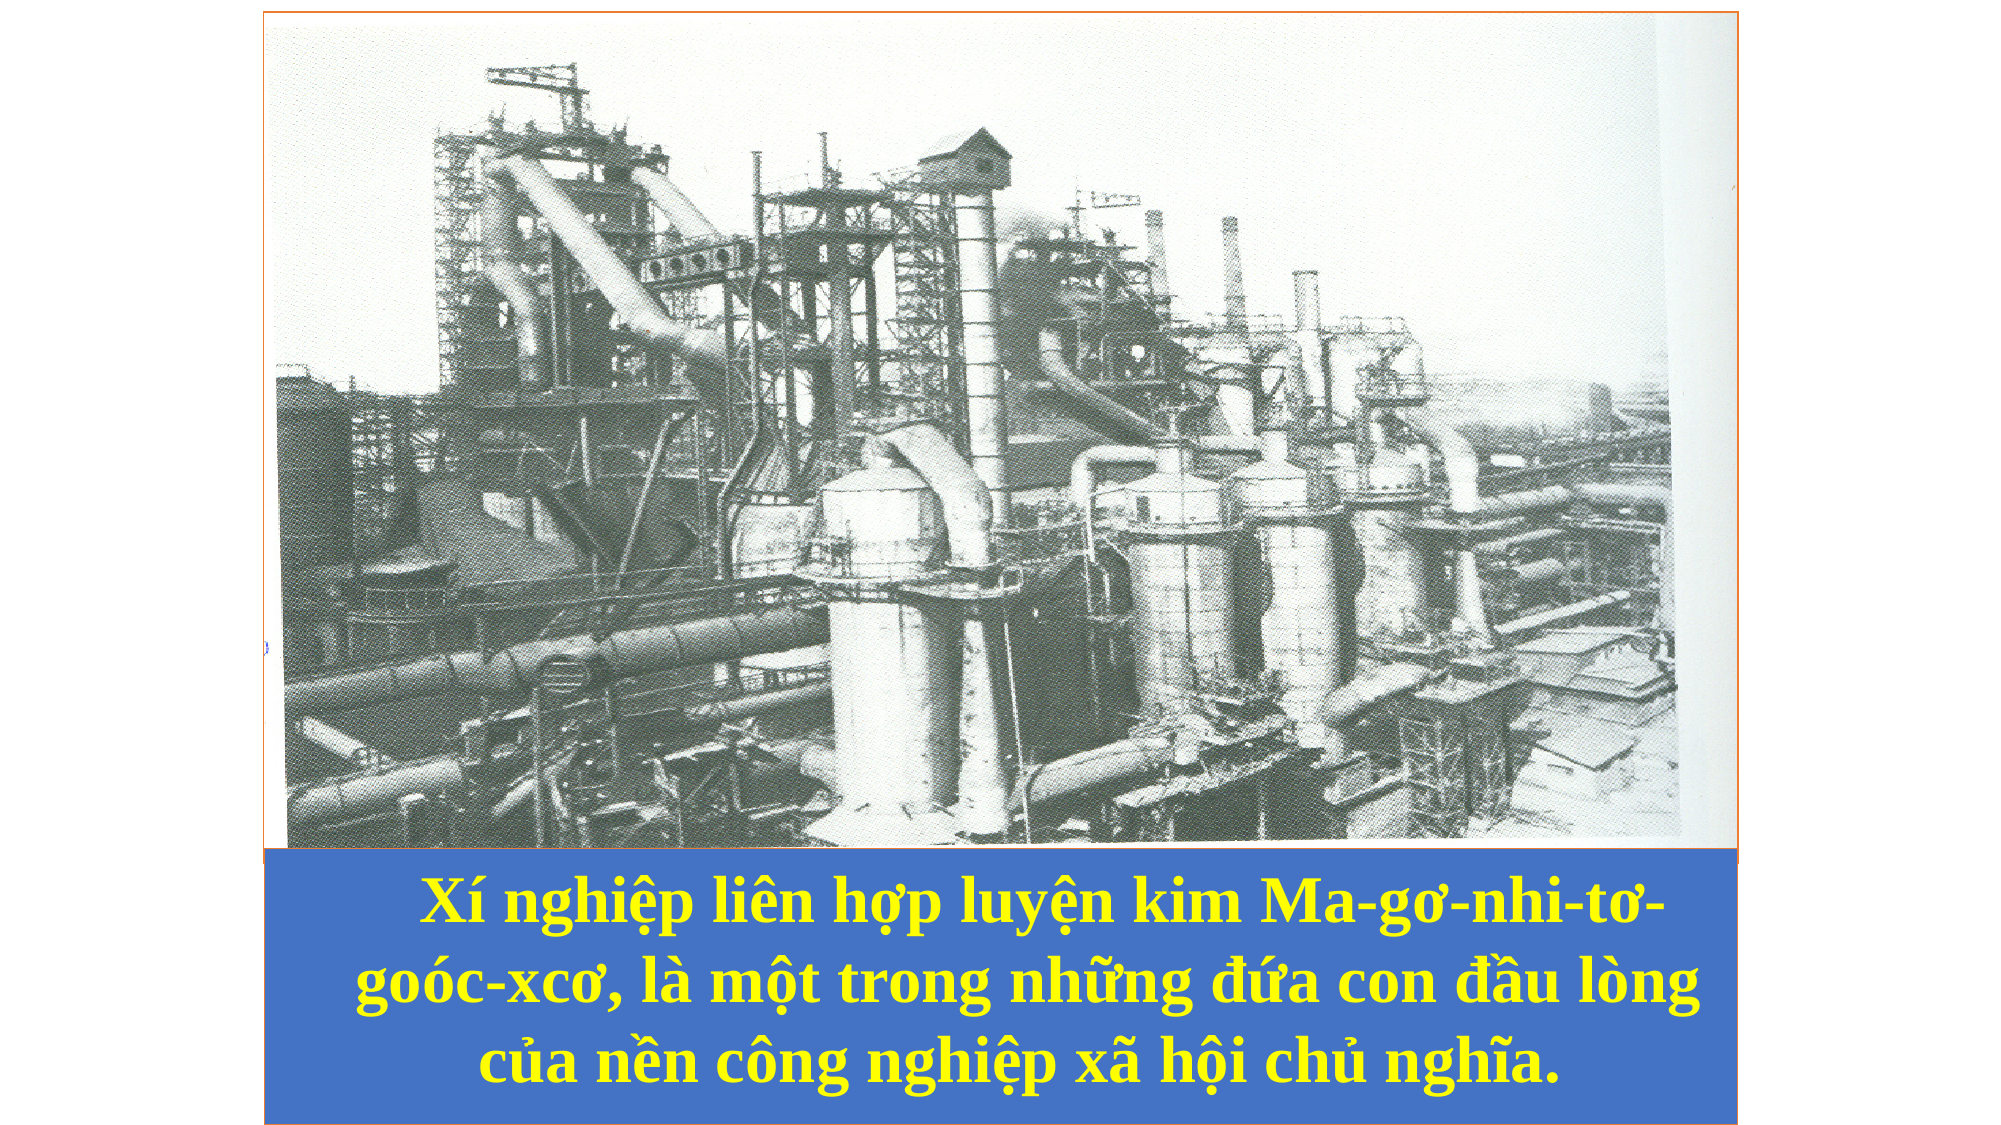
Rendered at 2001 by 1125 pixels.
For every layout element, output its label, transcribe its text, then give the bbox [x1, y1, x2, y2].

picture [264, 12, 1738, 863]
text_box Xí nghiệp liên hợp luyện kim Ma-gơ-nhi-tơ-goóc-xcơ, là một trong những đứa con đầu lòng của nền công nghiệp xã hội chủ nghĩa. [264, 863, 1738, 1125]
